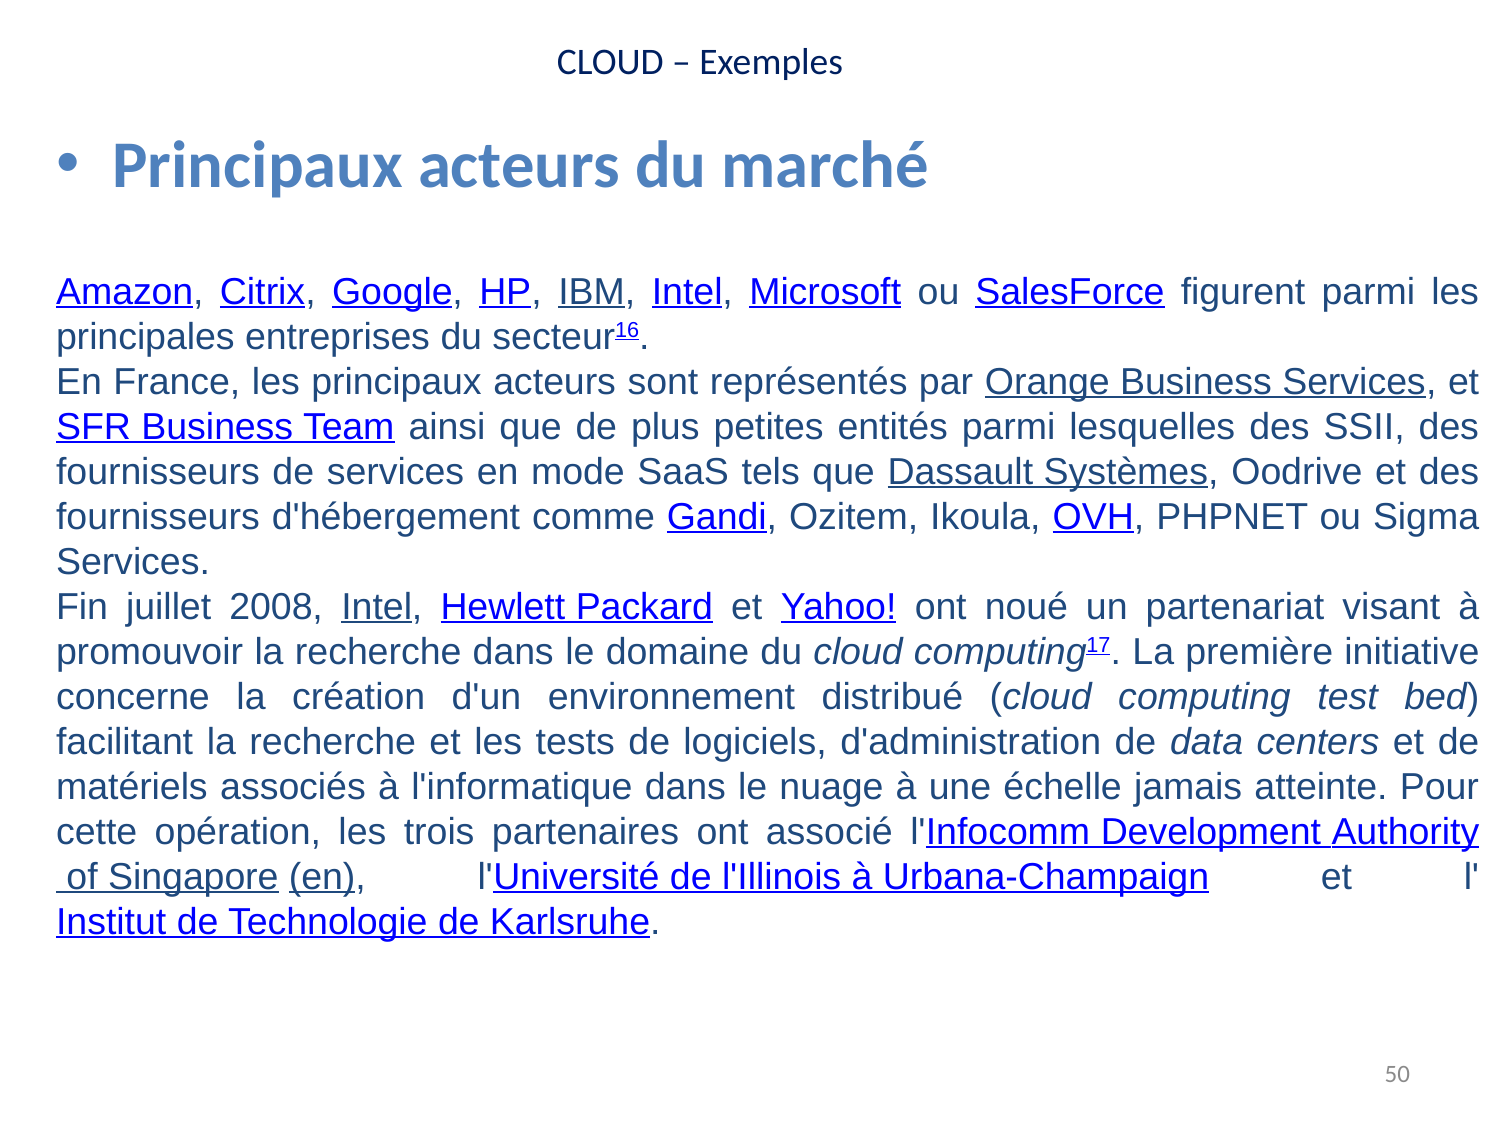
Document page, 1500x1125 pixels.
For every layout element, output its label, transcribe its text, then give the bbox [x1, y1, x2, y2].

slide_number 50 [1074, 1042, 1425, 1103]
text_box Principaux acteurs du marché [41, 113, 1093, 173]
text_box Amazon, Citrix, Google, HP, IBM, Intel, Microsoft ou SalesForce figurent parmi les principales entreprises du secteur16. En France, les principaux acteurs sont représentés par Orange Business Services, et SFR Business Team ainsi que de plus petites entités parmi lesquelles des SSII, des fournisseurs de services en mode SaaS tels que Dassault Systèmes, Oodrive et des fournisseurs d'hébergement comme Gandi, Ozitem, Ikoula, OVH, PHPNET ou Sigma Services. Fin juillet 2008, Intel, Hewlett Packard et Yahoo! ont noué un partenariat visant à promouvoir la recherche dans le domaine du cloud computing17. La première initiative concerne la création d'un environnement distribué (cloud computing test bed) facilitant la recherche et les tests de logiciels, d'administration de data centers et de matériels associés à l'informatique dans le nuage à une échelle jamais atteinte. Pour cette opération, les trois partenaires ont associé l'Infocomm Development Authority of Singapore (en), l'Université de l'Illinois à Urbana-Champaign et l'Institut de Technologie de Karlsruhe. [41, 259, 1495, 949]
text_box CLOUD – Exemples [541, 29, 859, 90]
